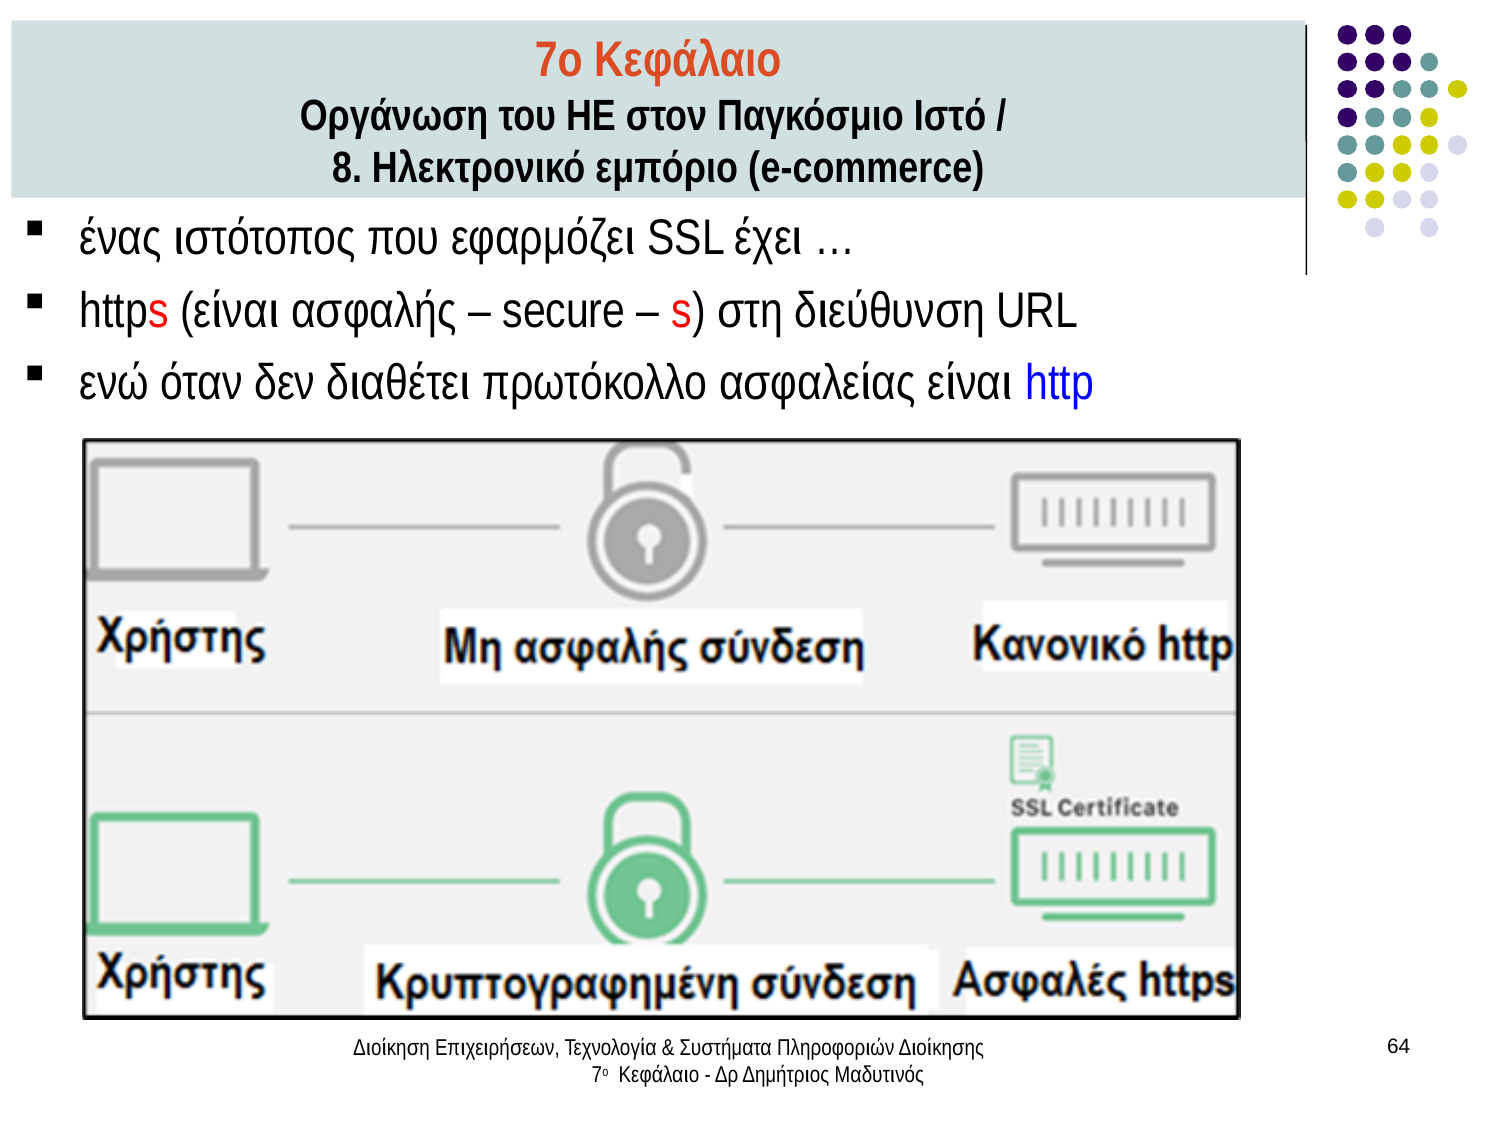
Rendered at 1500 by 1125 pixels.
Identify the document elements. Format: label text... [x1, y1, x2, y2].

text_box 7ο Κεφάλαιο Οργάνωση του ΗΕ στον Παγκόσμιο Ιστό / 8. Ηλεκτρονικό εμπόριο (e-commerce) [11, 20, 1306, 198]
slide_number 64 [1123, 1025, 1425, 1100]
picture [82, 438, 1241, 1020]
footer Διοίκηση Επιχειρήσεων, Τεχνολογία & Συστήματα Πληροφοριών Διοίκησης 7ο Κεφάλαιο - Δρ Δημήτριος Μαδυτινός [336, 1028, 1123, 1100]
text_box ένας ιστότοπος που εφαρμόζει SSL έχει … https (είναι ασφαλής – secure – s) στη διεύθυνση URL ενώ όταν δεν διαθέτει πρωτόκολλο ασφαλείας είναι http [8, 197, 1450, 490]
